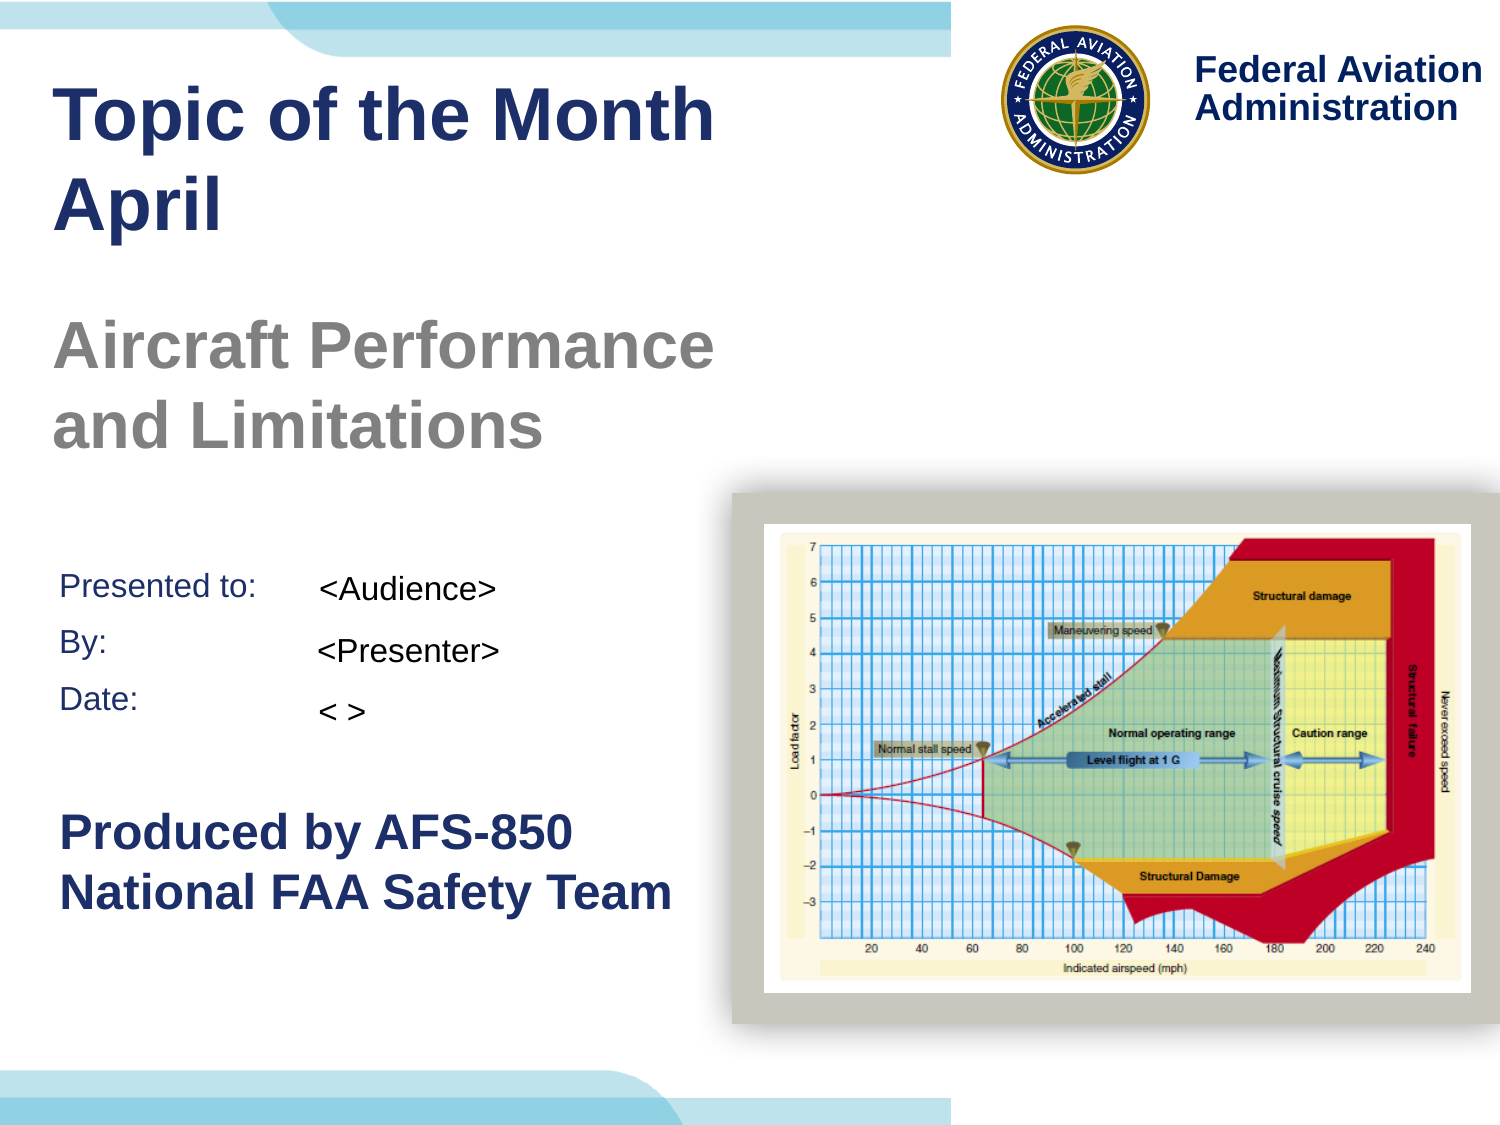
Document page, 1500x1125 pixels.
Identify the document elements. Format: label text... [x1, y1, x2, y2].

picture [0, 1068, 951, 1125]
picture [764, 524, 1471, 993]
subtitle Aircraft Performance and Limitations [37, 294, 830, 470]
title Topic of the Month April [37, 58, 769, 287]
text_box <Audience> [304, 559, 873, 615]
text_box < > [303, 682, 872, 738]
text_box <Presenter> [302, 621, 871, 677]
picture [0, 2, 951, 59]
